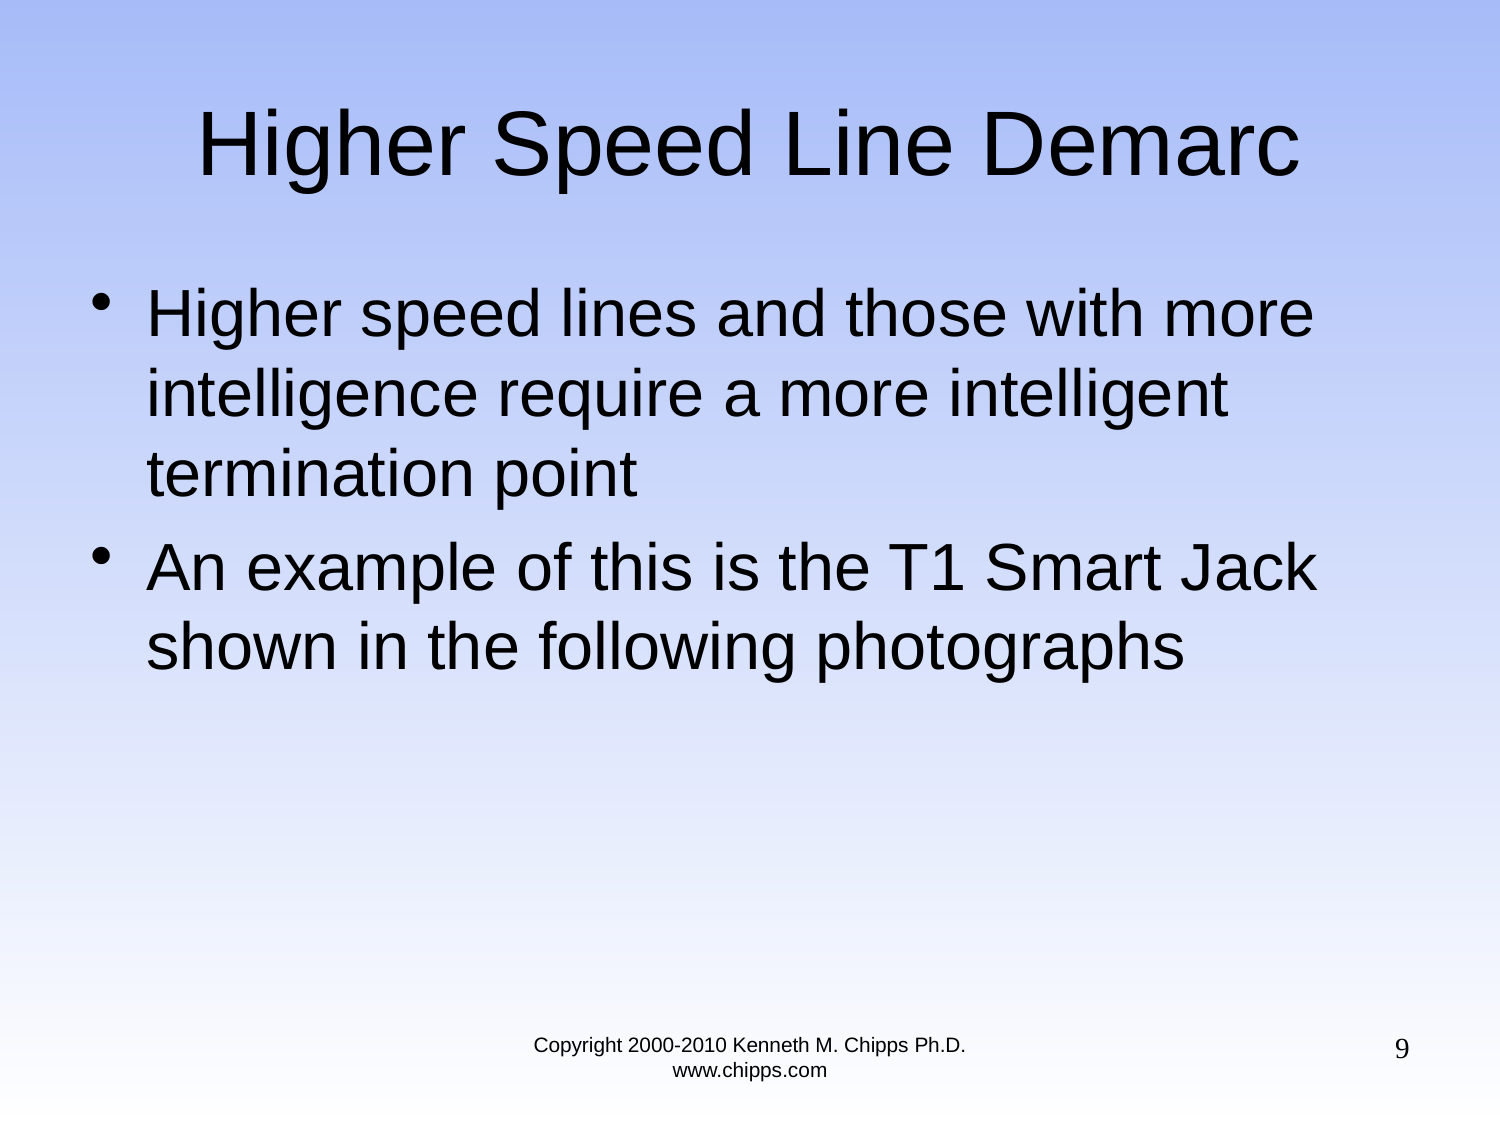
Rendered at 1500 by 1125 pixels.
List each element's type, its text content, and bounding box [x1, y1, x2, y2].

list Higher speed lines and those with more intelligence require a more intelligent termination point An example of this is the T1 Smart Jack shown in the following photographs [74, 262, 1426, 1006]
footer Copyright 2000-2010 Kenneth M. Chipps Ph.D. www.chipps.com [449, 1024, 1051, 1103]
title Higher Speed Line Demarc [74, 44, 1426, 233]
slide_number 9 [1074, 1021, 1426, 1101]
